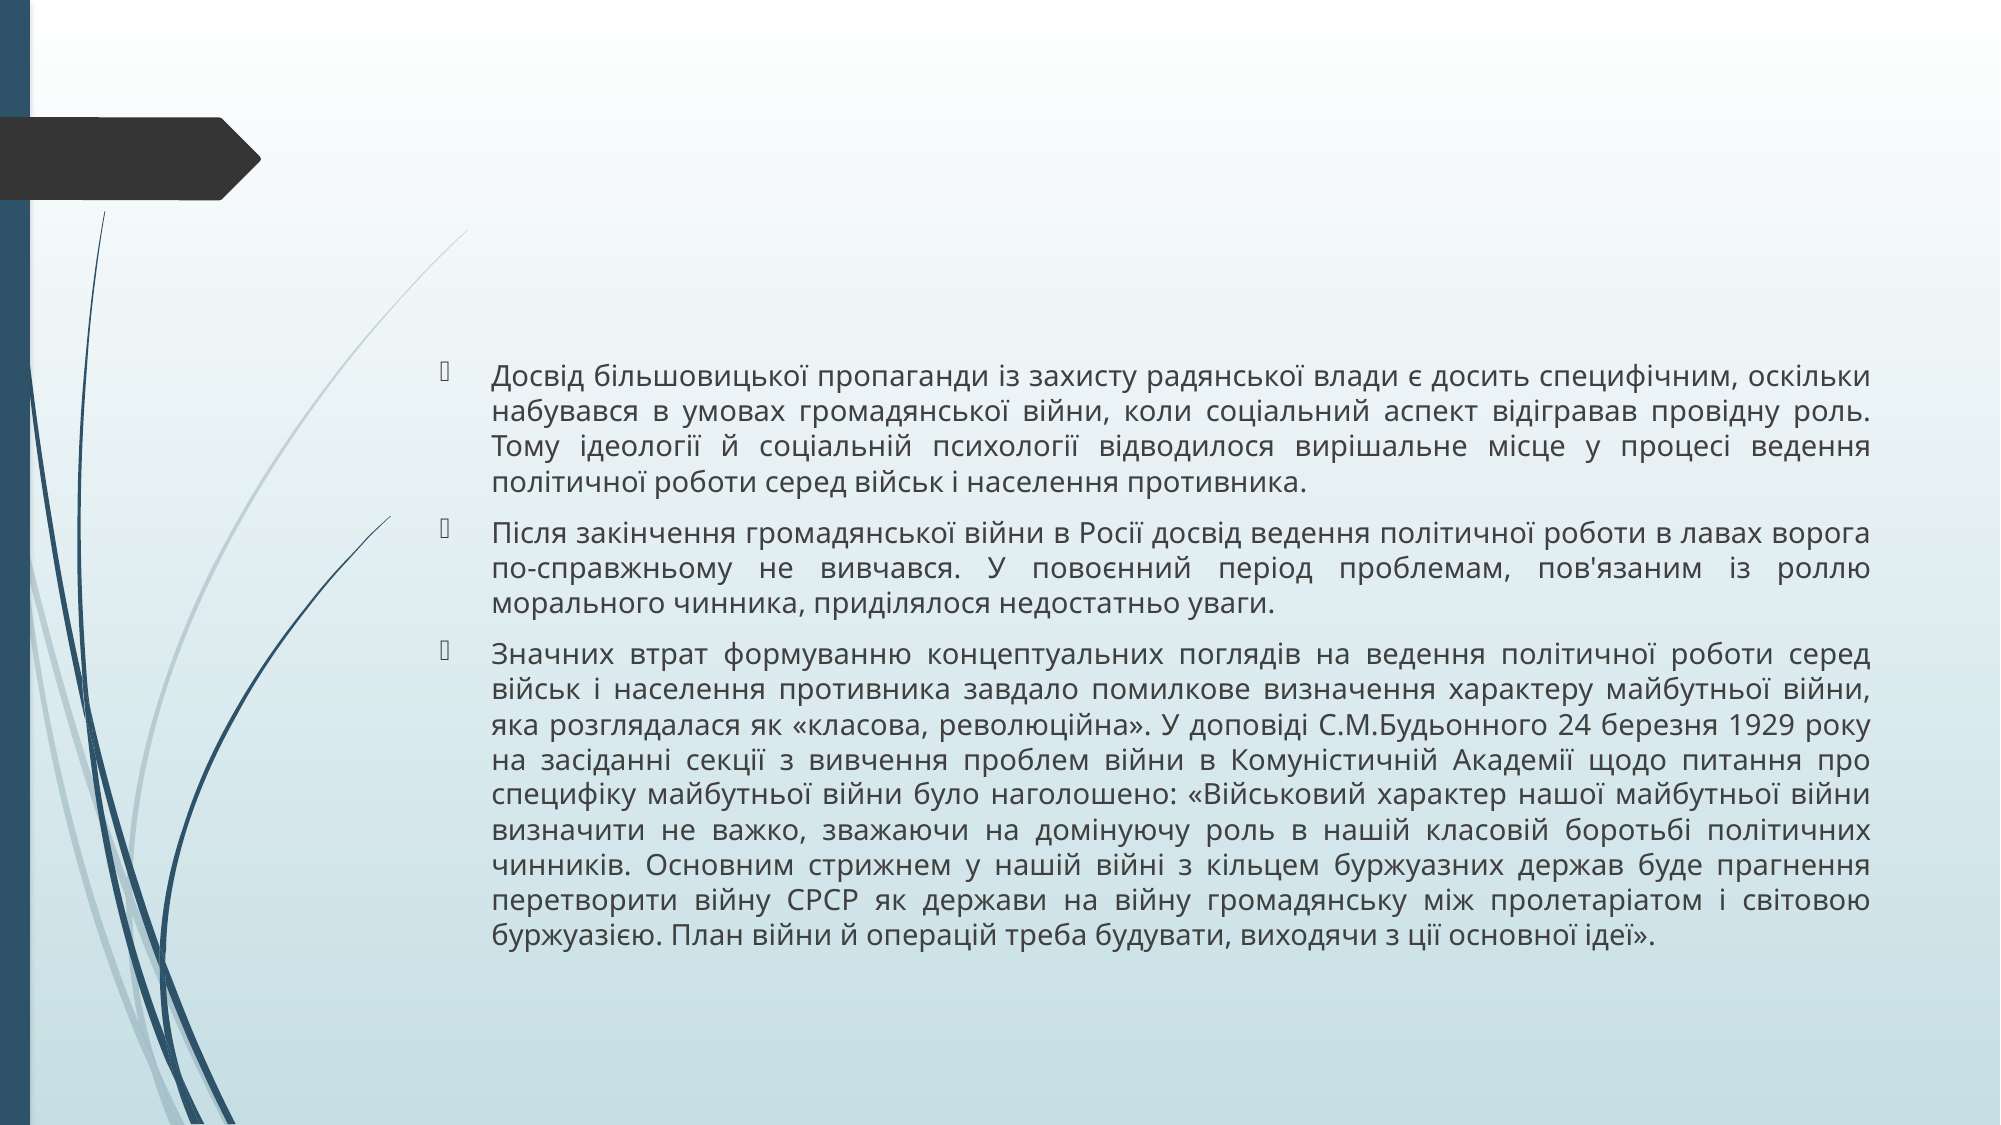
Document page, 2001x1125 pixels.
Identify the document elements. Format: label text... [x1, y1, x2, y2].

list Досвід більшовицької пропаганди із захисту радянської влади є досить специфічним, оскільки набувався в умовах громадянської війни, коли соціальний аспект відігравав провідну роль. Тому ідеології й соціальній психології відводилося вирішальне місце у процесі ведення політичної роботи серед військ і населення противника. Після закінчення громадянської війни в Росії досвід ведення політичної роботи в лавах ворога по-справжньому не вивчався. У повоєнний період проблемам, пов'язаним із роллю морального чинника, приділялося недостатньо уваги. Значних втрат формуванню концептуальних поглядів на ведення політичної роботи серед військ і населення противника завдало помилкове визначення характеру майбутньої війни, яка розглядалася як «класова, революційна». У доповіді С.М.Будьонного 24 березня 1929 року на засіданні секції з вивчення проблем війни в Комуністичній Академії щодо питання про специфіку майбутньої війни було наголошено: «Військовий характер нашої майбутньої війни визначити не важко, зважаючи на домінуючу роль в нашій класовій боротьбі політичних чинників. Основним стрижнем у нашій війні з кільцем буржуазних держав буде прагнення перетворити війну СРСР як держави на війну громадянську між пролетаріатом і світовою буржуазією. План війни й операцій треба будувати, виходячи з ції основної ідеї». [424, 350, 1888, 970]
